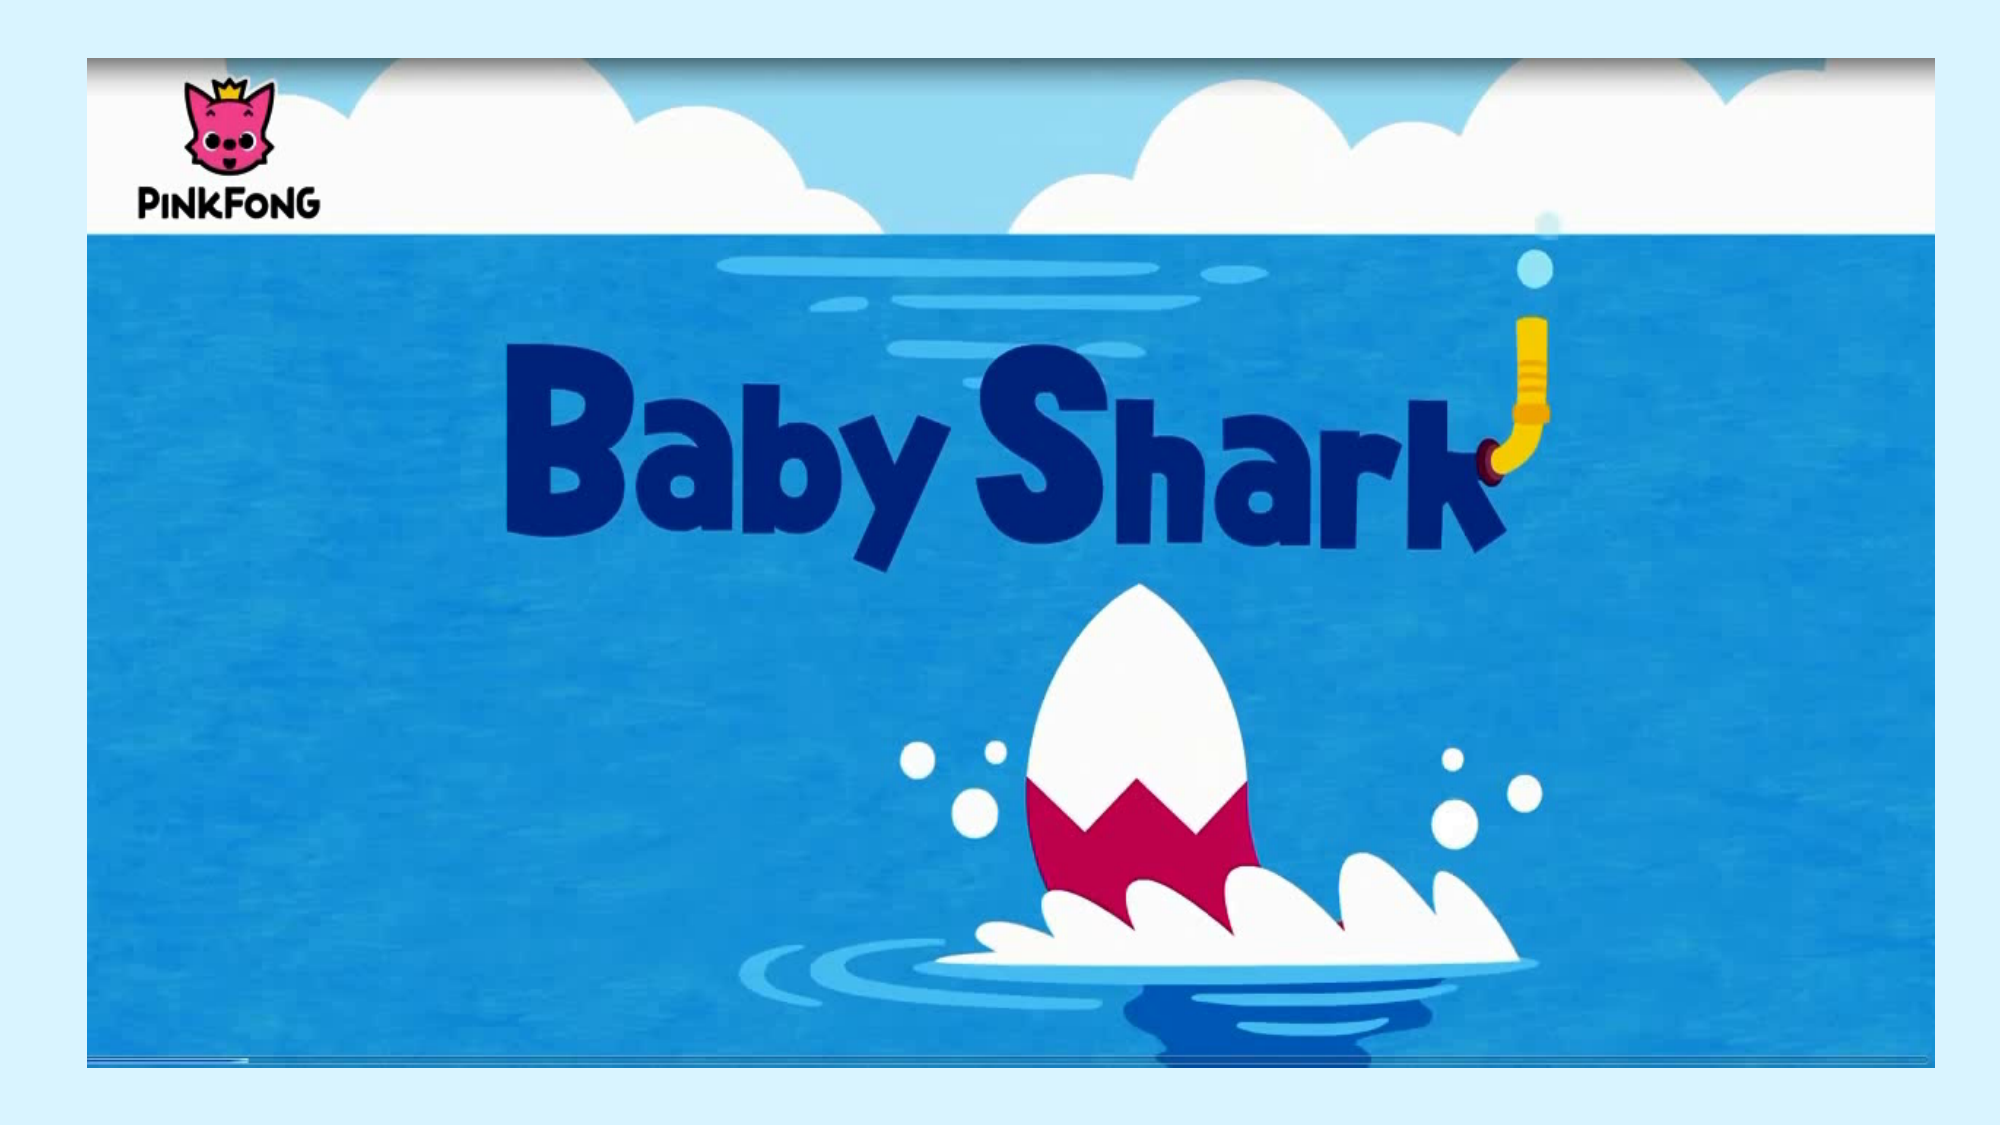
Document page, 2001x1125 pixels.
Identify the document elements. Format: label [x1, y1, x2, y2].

text_box [86, 57, 1936, 1069]
